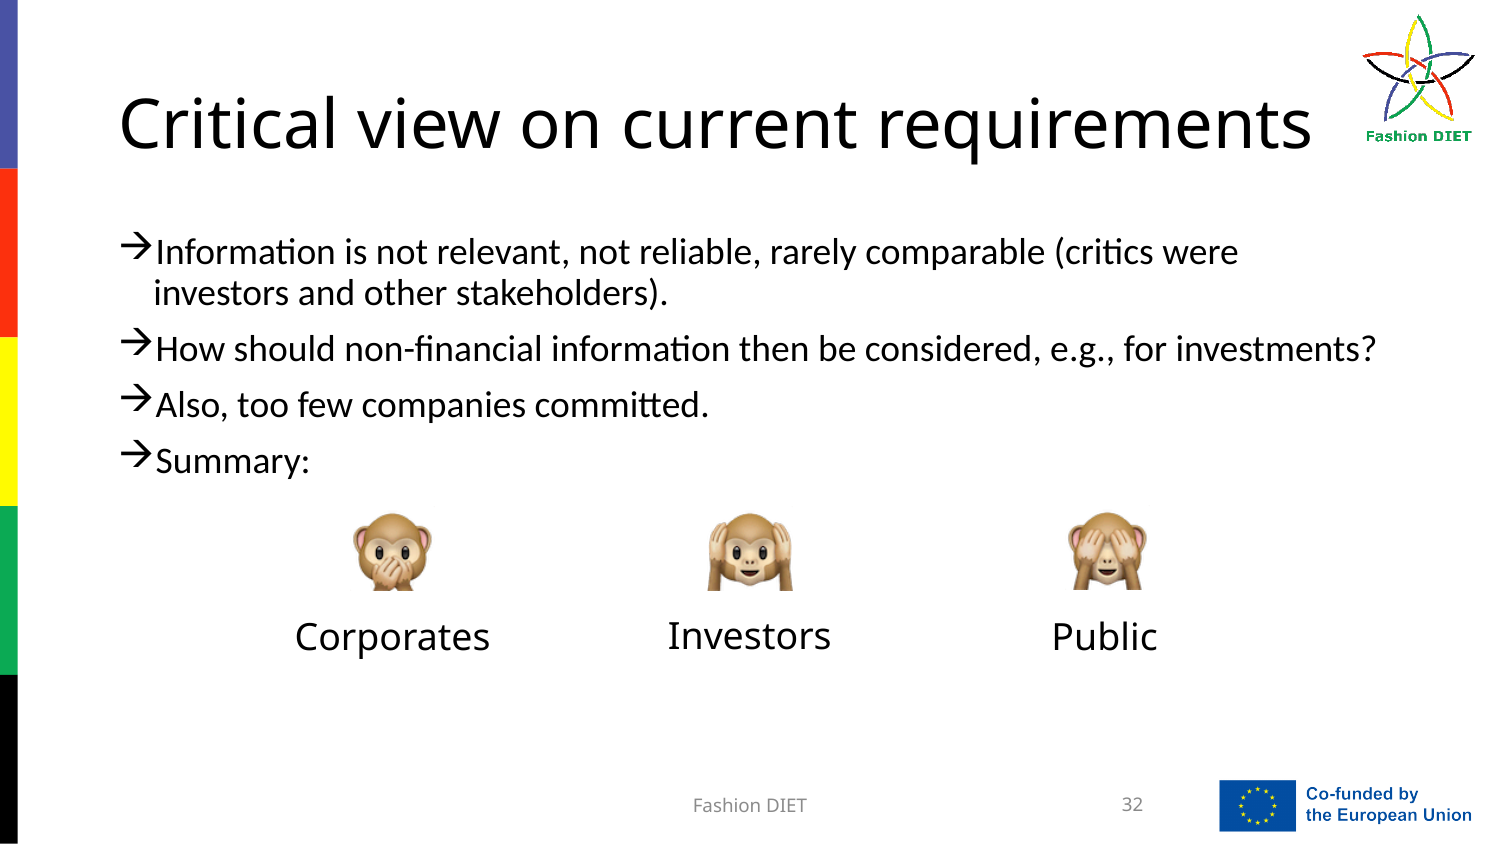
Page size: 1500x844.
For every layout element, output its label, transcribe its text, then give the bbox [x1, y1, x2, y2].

slide_number 32 [820, 783, 1159, 829]
text_box Public [1036, 605, 1173, 665]
picture [1358, 14, 1480, 151]
footer Fashion DIET [496, 782, 1004, 828]
title Critical view on current requirements [103, 45, 1397, 208]
list Information is not relevant, not reliable, rarely comparable (critics were investors and other stakeholders). How should non-financial information then be considered, e.g., for investments? Also, too few companies committed. Summary: [103, 224, 1397, 760]
picture [707, 506, 793, 591]
picture [1065, 505, 1150, 590]
picture [350, 506, 435, 591]
picture [1216, 777, 1491, 835]
text_box Corporates [279, 605, 506, 665]
text_box Investors [653, 604, 847, 665]
